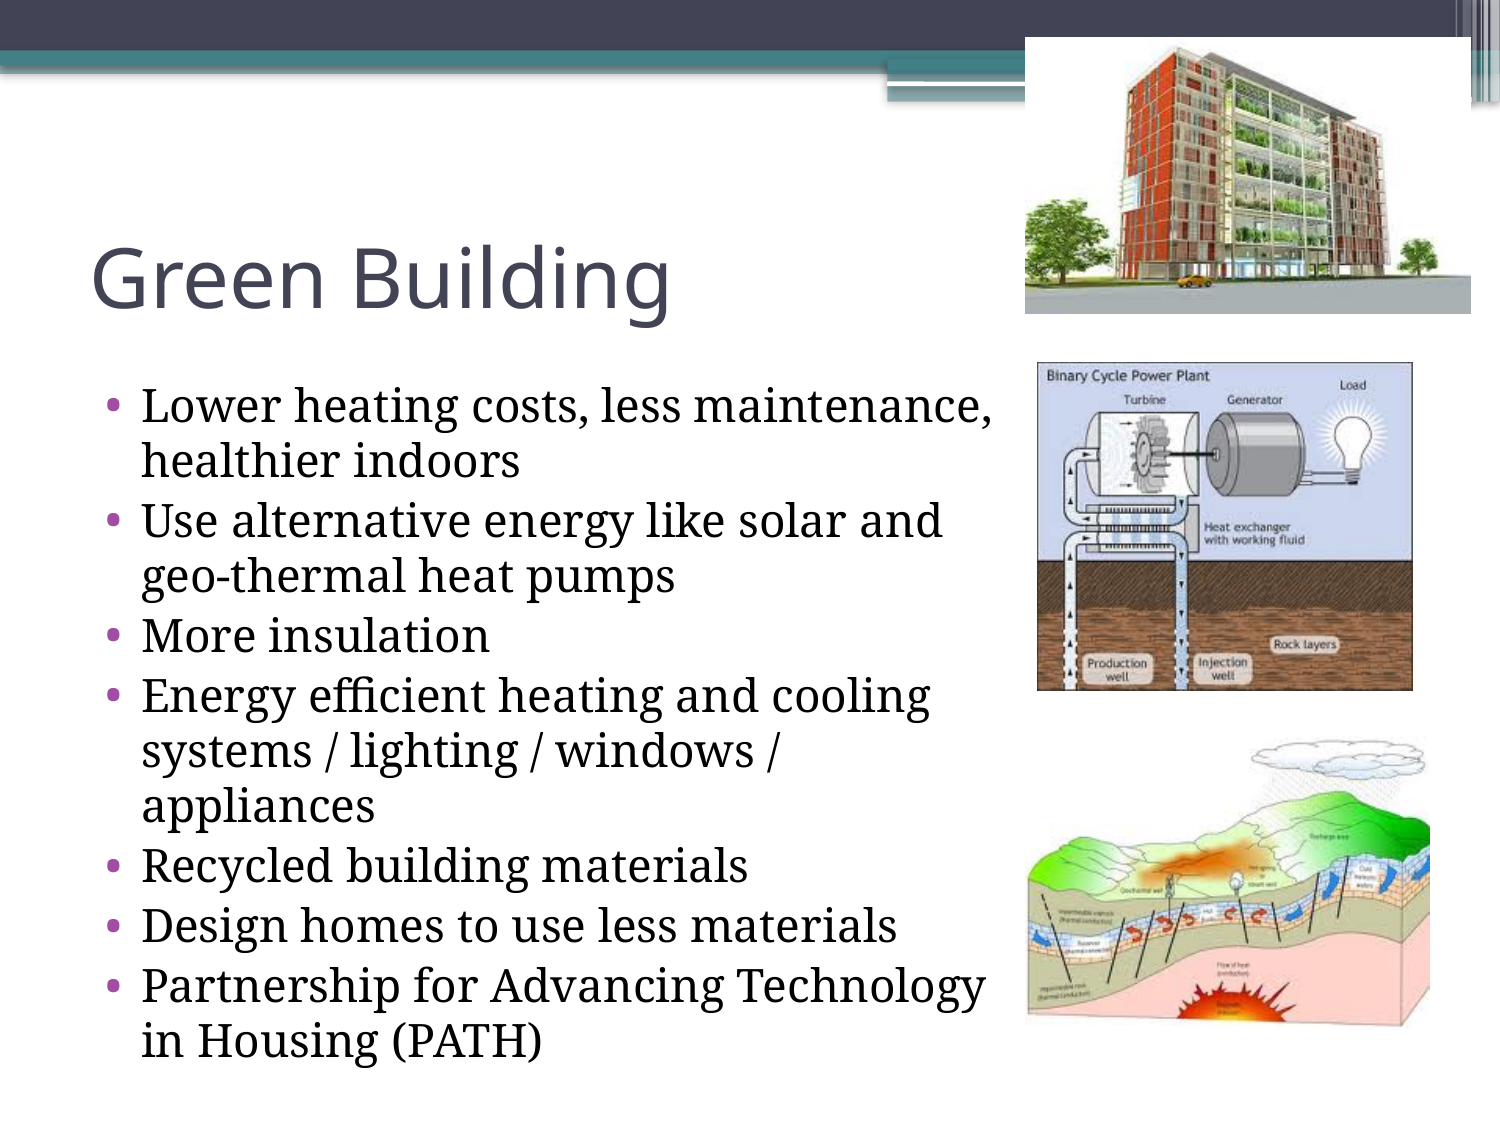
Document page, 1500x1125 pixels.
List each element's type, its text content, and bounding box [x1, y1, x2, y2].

picture [1037, 362, 1413, 691]
picture [1024, 724, 1430, 1030]
title Green Building [75, 187, 1425, 363]
list Lower heating costs, less maintenance, healthier indoors Use alternative energy like solar and geo-thermal heat pumps More insulation Energy efficient heating and cooling systems / lighting / windows / appliances Recycled building materials Design homes to use less materials Partnership for Advancing Technology in Housing (PATH) [75, 368, 1025, 1079]
picture [1024, 37, 1471, 315]
